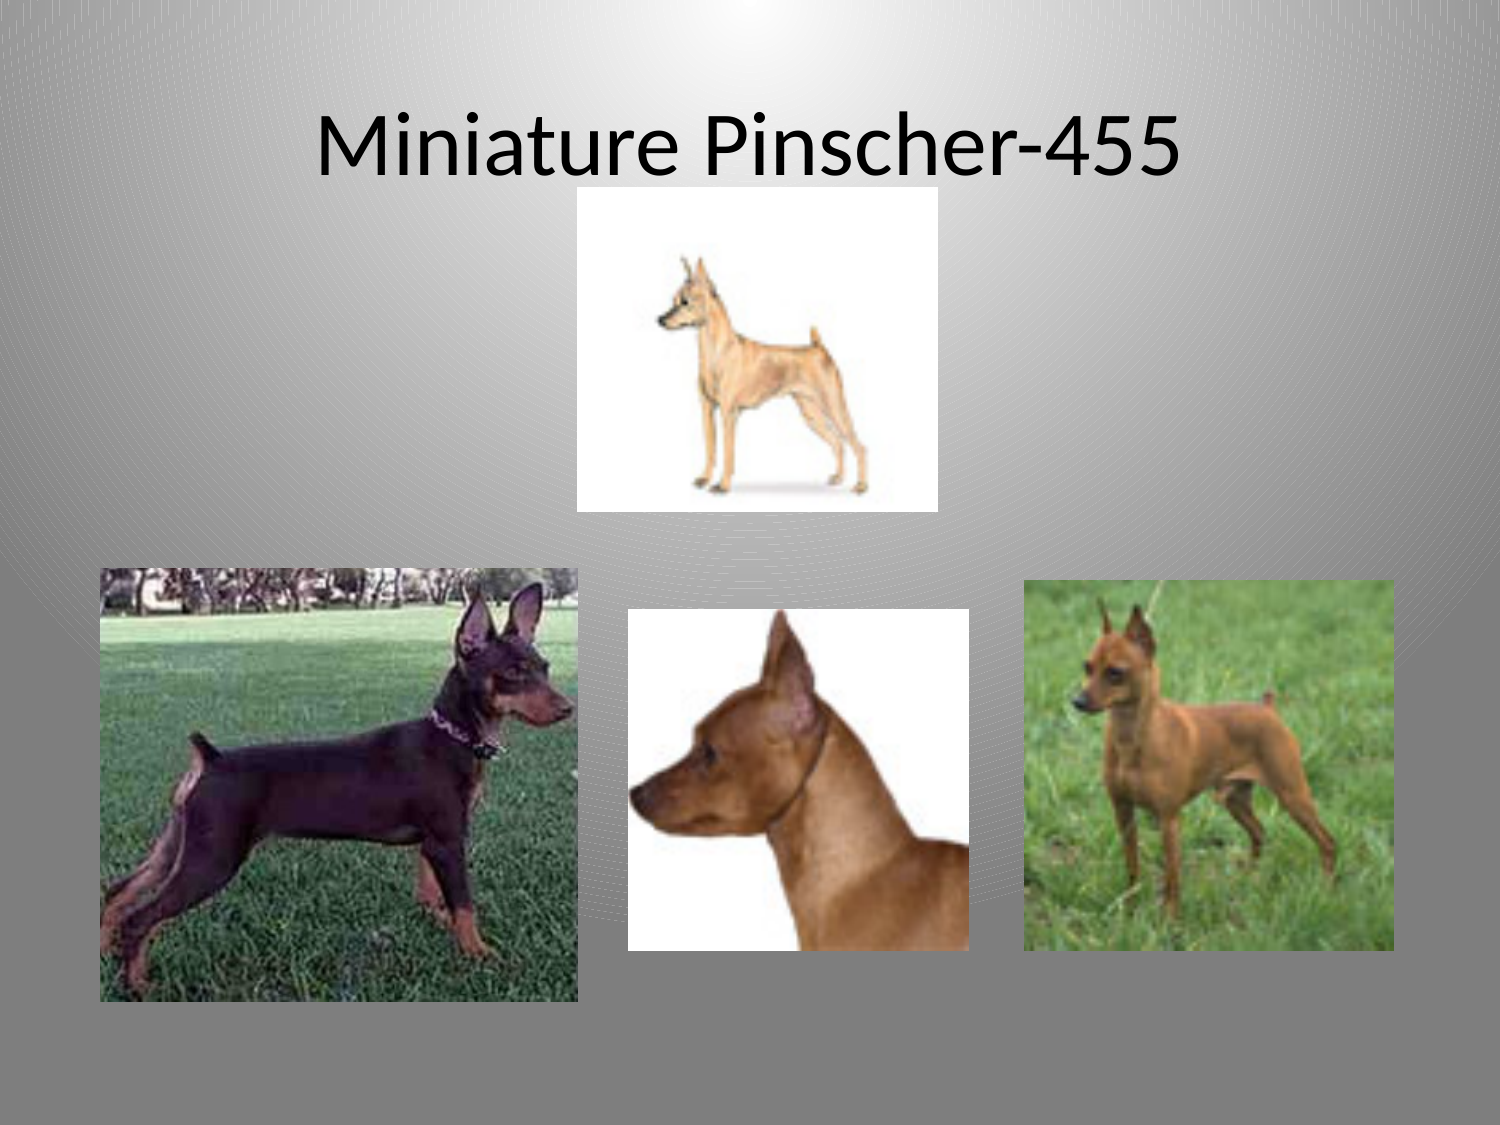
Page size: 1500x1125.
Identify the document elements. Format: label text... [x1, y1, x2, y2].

picture [1023, 580, 1394, 951]
title Miniature Pinscher-455 [75, 45, 1425, 233]
picture [577, 186, 939, 512]
picture [627, 608, 970, 951]
picture [100, 568, 578, 1002]
